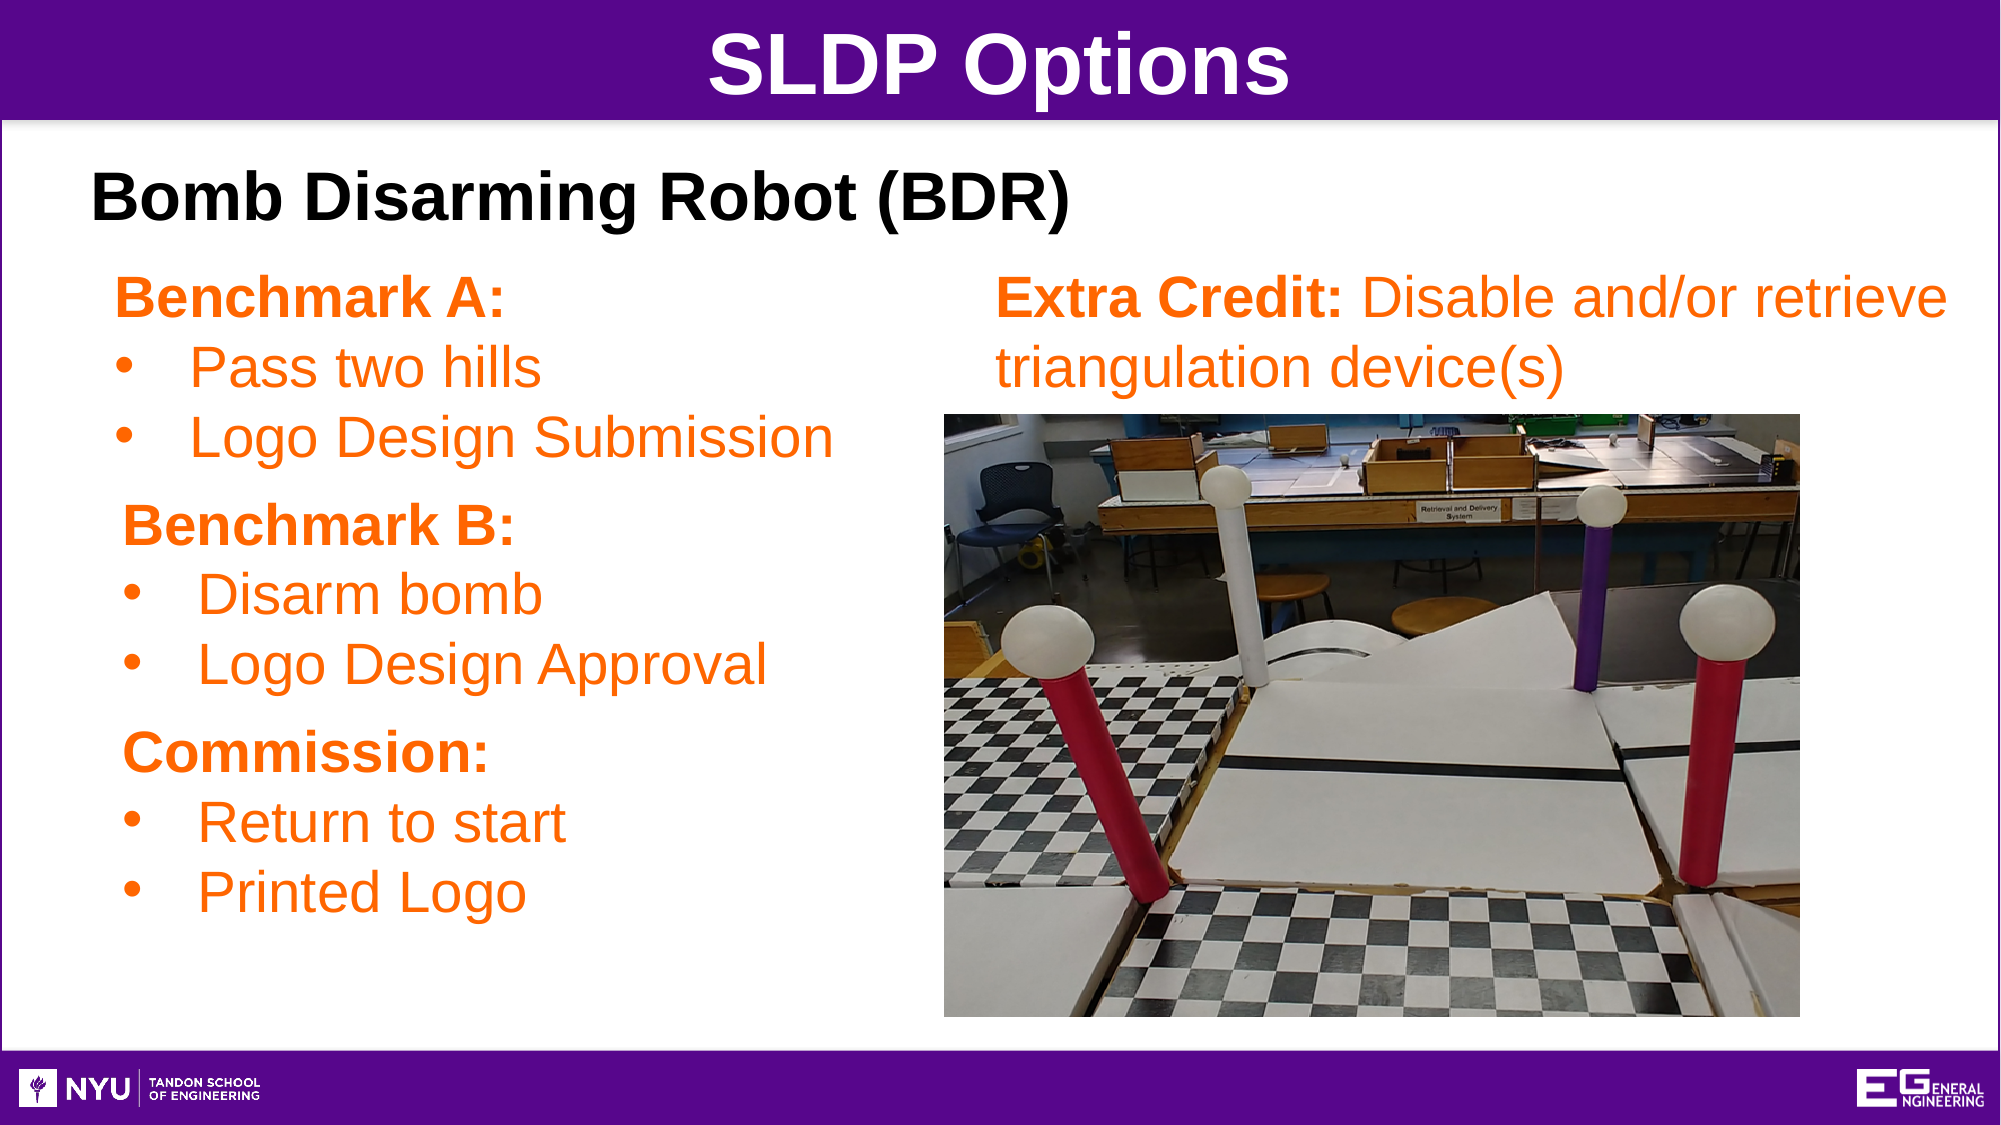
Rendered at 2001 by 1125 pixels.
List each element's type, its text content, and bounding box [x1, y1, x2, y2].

text_box Commission: Return to start Printed Logo [32, 706, 944, 932]
picture [944, 414, 1800, 1017]
text_box Extra Credit: Disable and/or retrieve triangulation device(s) [905, 251, 2000, 531]
text_box Benchmark A: Pass two hills Logo Design Submission [24, 251, 905, 477]
picture [1856, 1069, 1984, 1107]
list SLDP Options [0, 0, 2000, 102]
picture [19, 1069, 260, 1107]
text_box Benchmark B: Disarm bomb Logo Design Approval [32, 479, 944, 704]
list Bomb Disarming Robot (BDR) [0, 102, 2000, 312]
